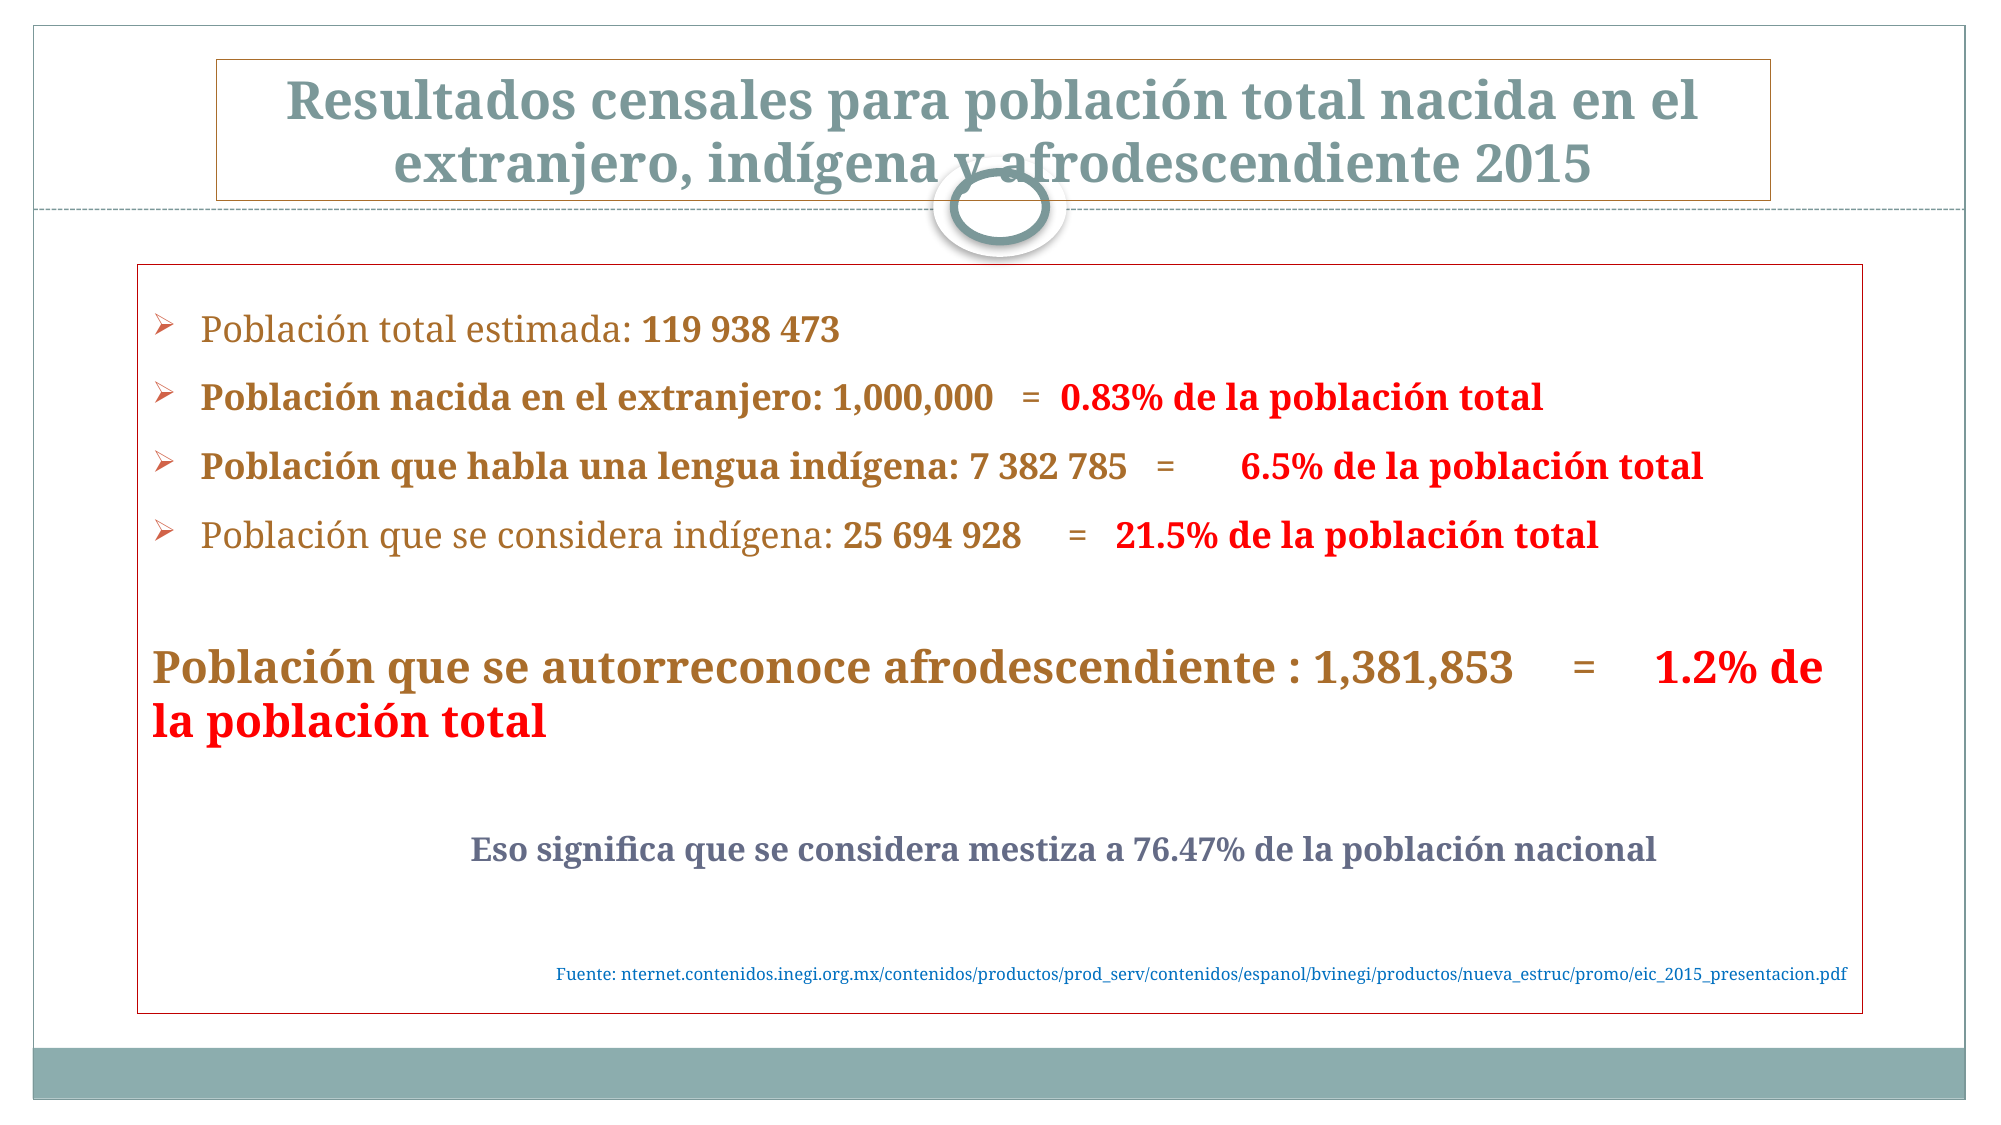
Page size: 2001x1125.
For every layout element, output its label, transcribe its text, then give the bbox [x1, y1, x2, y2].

title Resultados censales para población total nacida en el extranjero, indígena y afrodescendiente 2015 [216, 59, 1771, 201]
list Población total estimada: 119 938 473 Población nacida en el extranjero: 1,000,000 = 0.83% de la población total Población que habla una lengua indígena: 7 382 785 = 6.5% de la población total Población que se considera indígena: 25 694 928 = 21.5% de la población total Población que se autorreconoce afrodescendiente : 1,381,853 = 1.2% de la población total Eso significa que se considera mestiza a 76.47% de la población nacional Fuente: nternet.contenidos.inegi.org.mx/contenidos/productos/prod_serv/contenidos/espanol/bvinegi/productos/nueva_estruc/promo/eic_2015_presentacion.pdf [137, 264, 1863, 1014]
